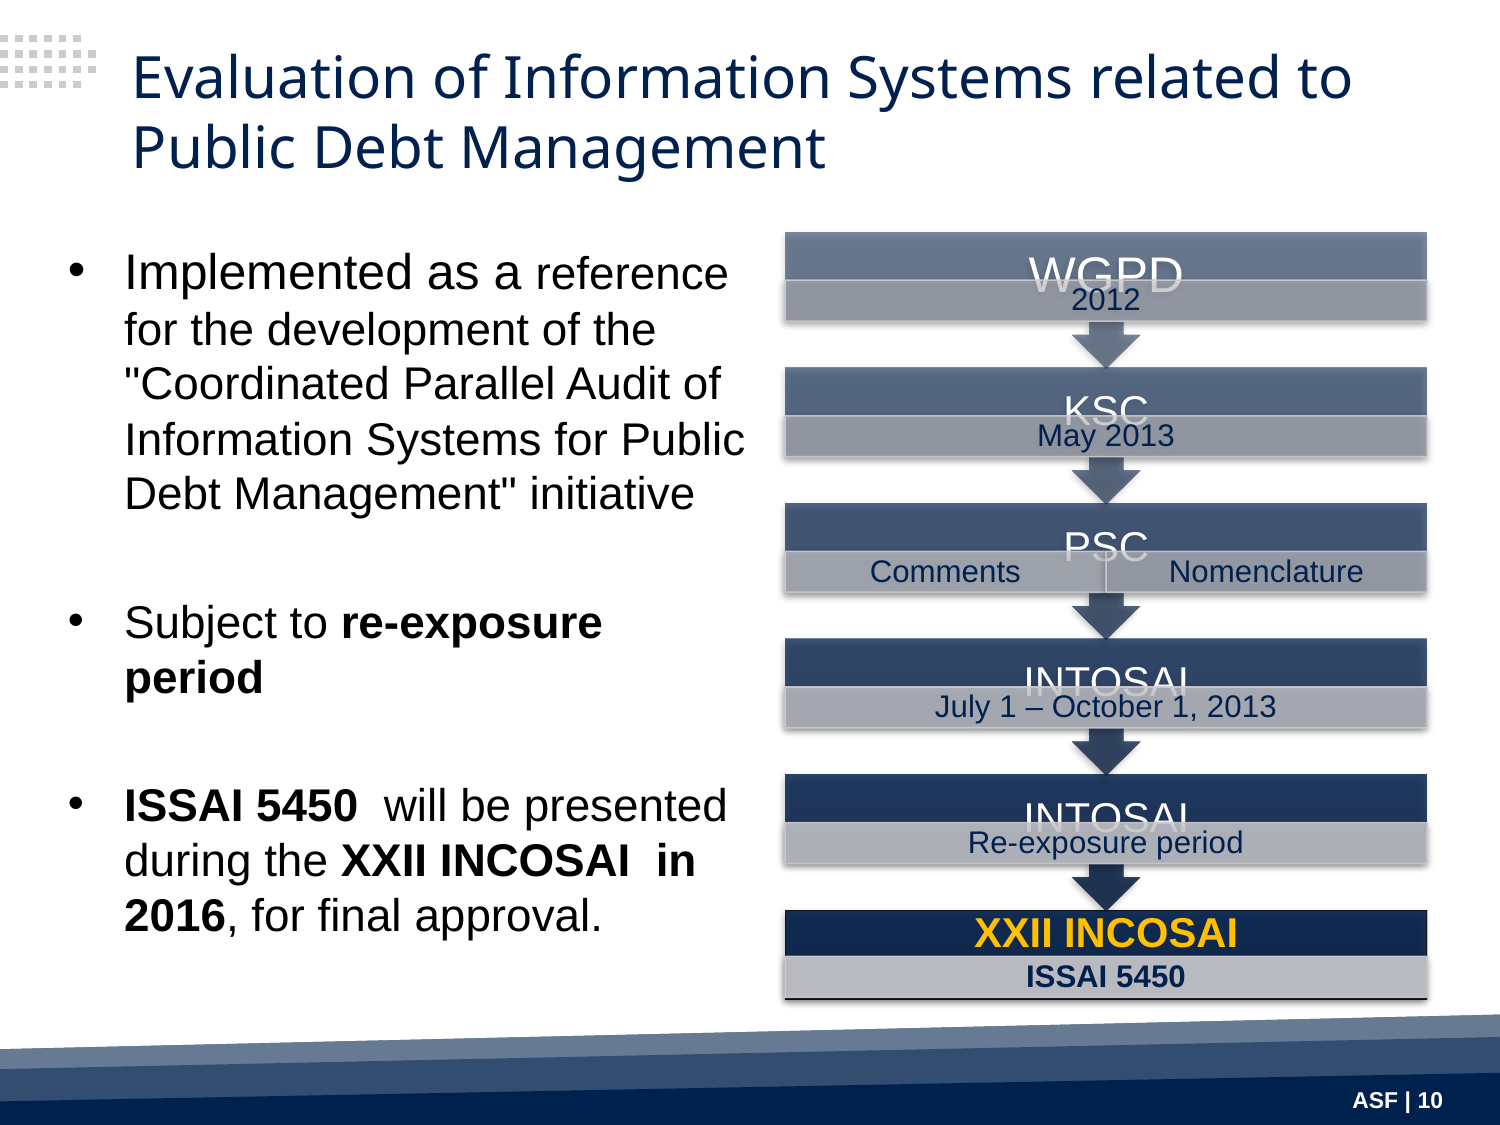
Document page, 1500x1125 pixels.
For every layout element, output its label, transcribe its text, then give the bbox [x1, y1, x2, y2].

text_box Evaluation of Information Systems related to Public Debt Management [117, 32, 1453, 220]
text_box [784, 231, 1428, 1000]
text_box Implemented as a reference for the development of the "Coordinated Parallel Audit of Information Systems for Public Debt Management" initiative Subject to re-exposure period ISSAI 5450 will be presented during the XXII INCOSAI in 2016, for final approval. [53, 231, 762, 1012]
slide_number ASF | 10 [1337, 1078, 1489, 1125]
